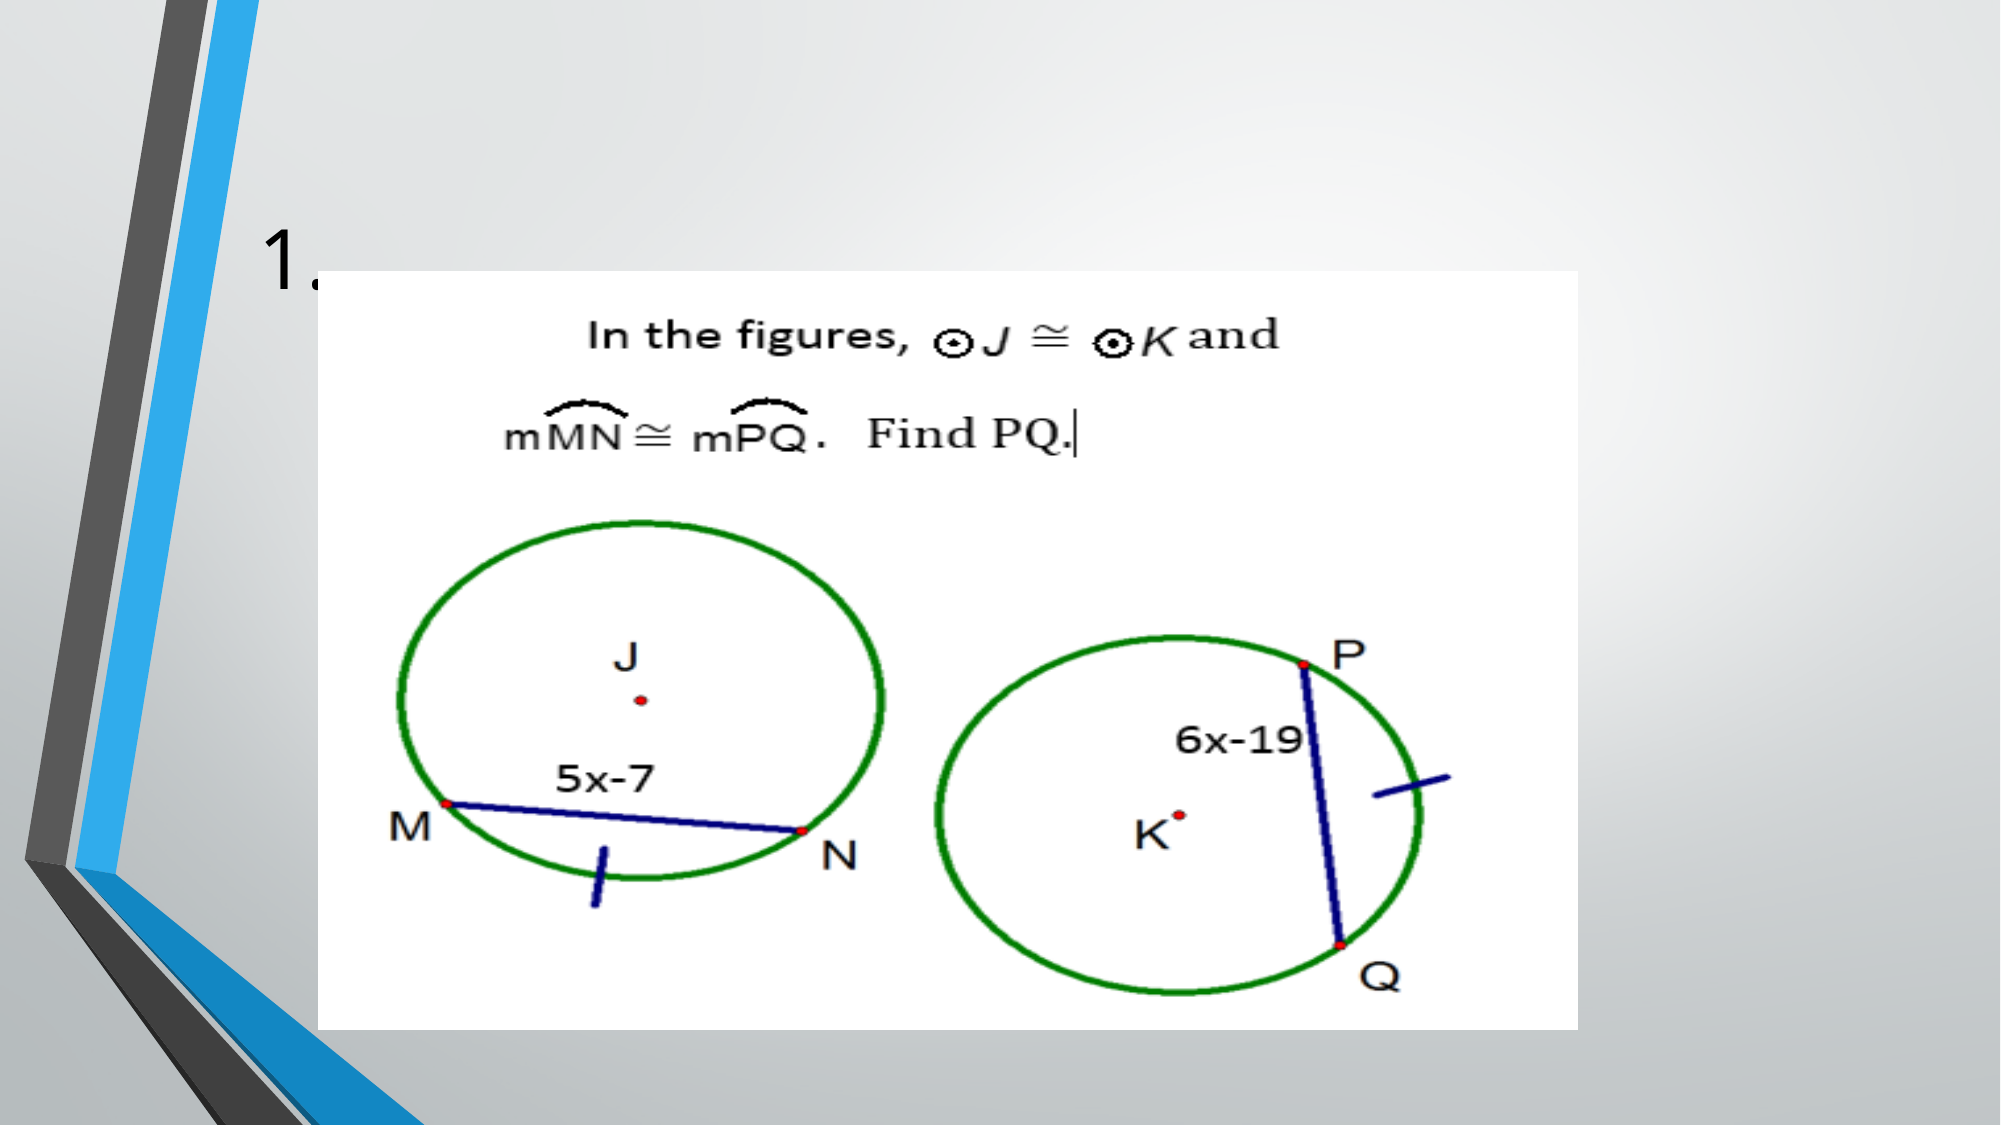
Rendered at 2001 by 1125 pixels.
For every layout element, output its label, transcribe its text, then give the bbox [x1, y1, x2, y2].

title 1. [243, 112, 1887, 400]
picture [318, 271, 1578, 1030]
